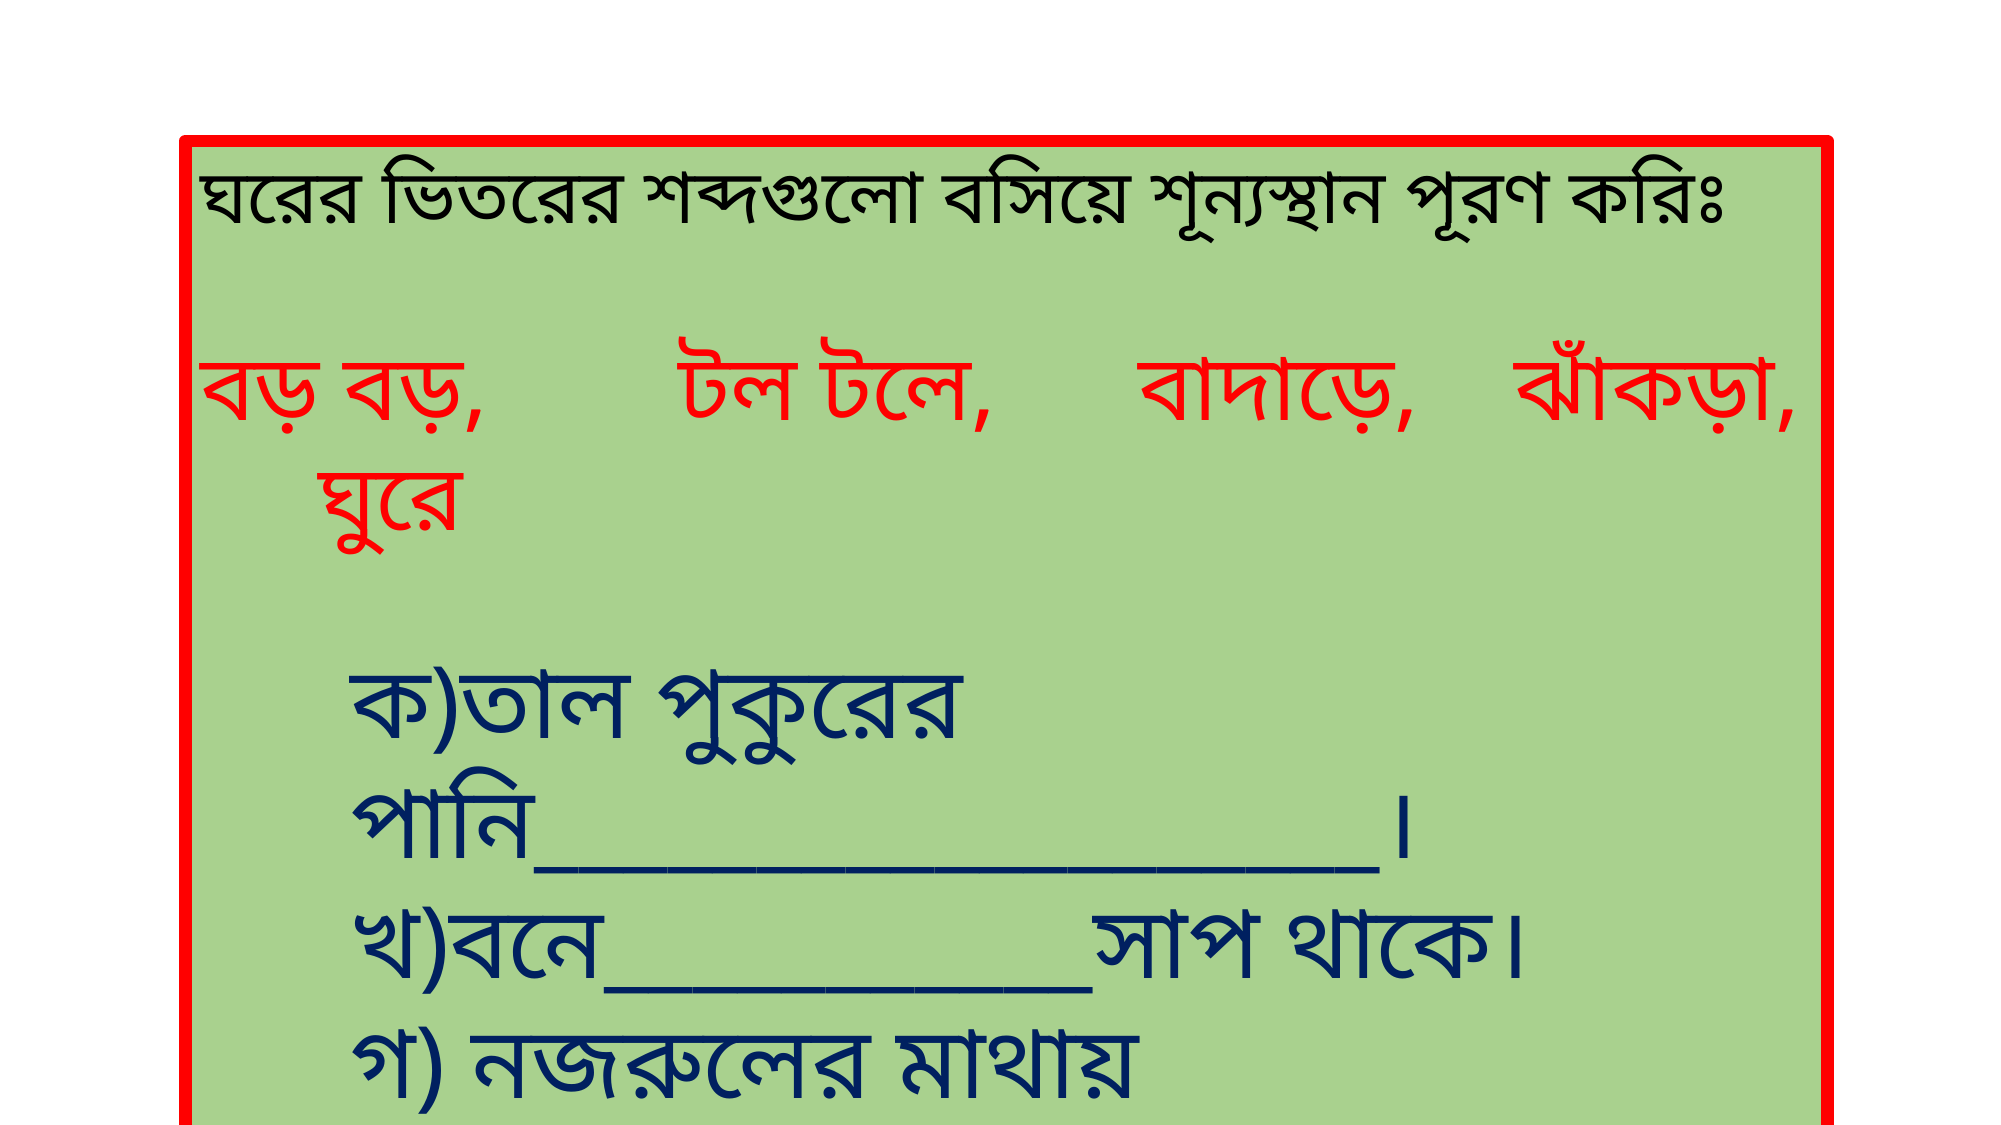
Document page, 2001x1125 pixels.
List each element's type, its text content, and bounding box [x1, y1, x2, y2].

text_box ঘরের ভিতরের শব্দগুলো বসিয়ে শূন্যস্থান পূরণ করিঃ বড় বড়, টল টলে, বাদাড়ে, ঝাঁকড়া, ঘুরে ক)তাল পুকুরের পানি___________________। খ)বনে___________সাপ থাকে। গ) নজরুলের মাথায় ছিল_____________চুল। ঘ) চোখ দুটো_______________। [185, 140, 1828, 1125]
